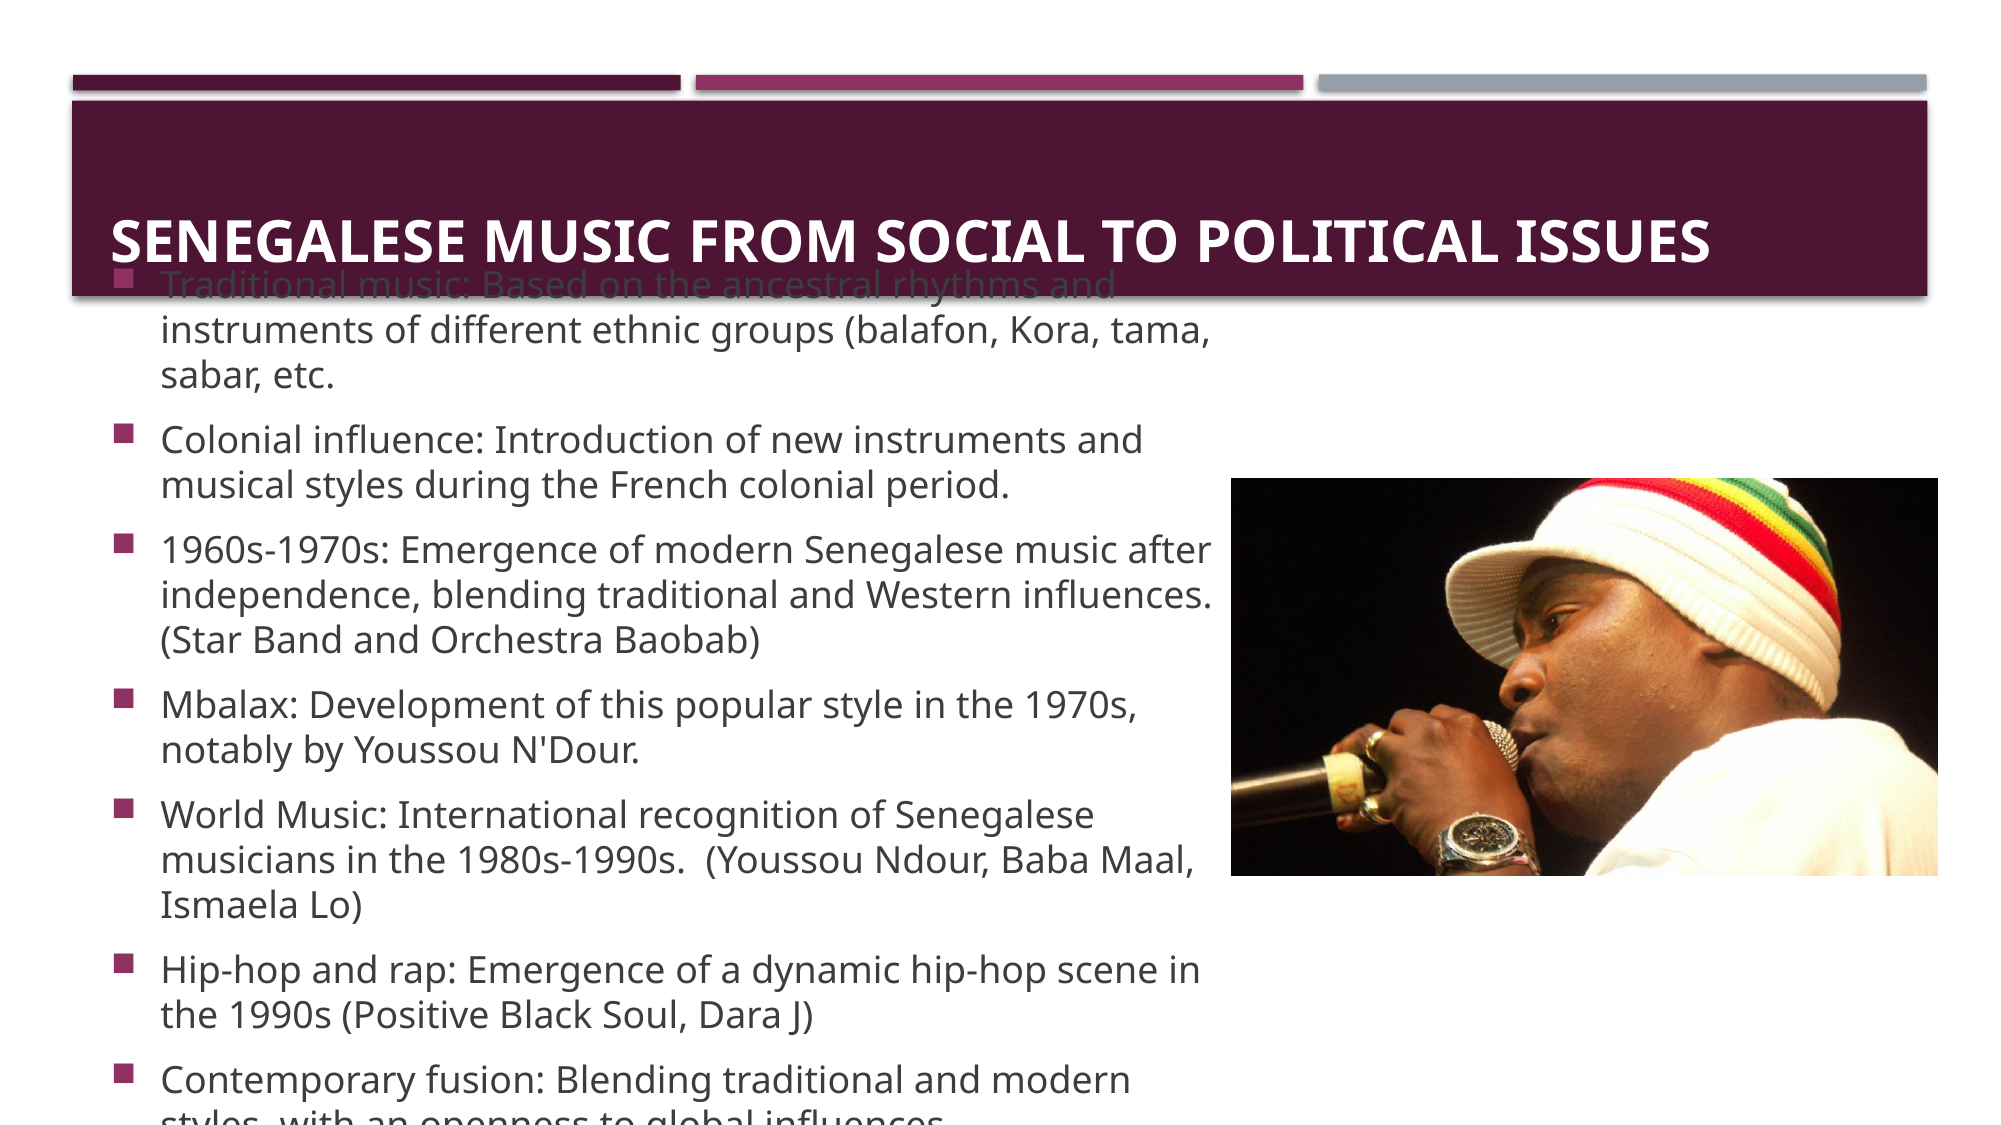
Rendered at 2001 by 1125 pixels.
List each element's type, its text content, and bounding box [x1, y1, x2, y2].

title Senegalese music from social to political issues [95, 115, 1905, 282]
picture [1230, 477, 1938, 876]
list Traditional music: Based on the ancestral rhythms and instruments of different ethnic groups (balafon, Kora, tama, sabar, etc. Colonial influence: Introduction of new instruments and musical styles during the French colonial period. 1960s-1970s: Emergence of modern Senegalese music after independence, blending traditional and Western influences. (Star Band and Orchestra Baobab) Mbalax: Development of this popular style in the 1970s, notably by Youssou N'Dour. World Music: International recognition of Senegalese musicians in the 1980s-1990s. (Youssou Ndour, Baba Maal, Ismaela Lo) Hip-hop and rap: Emergence of a dynamic hip-hop scene in the 1990s (Positive Black Soul, Dara J) Contemporary fusion: Blending traditional and modern styles, with an openness to global influences. [95, 282, 1266, 1125]
